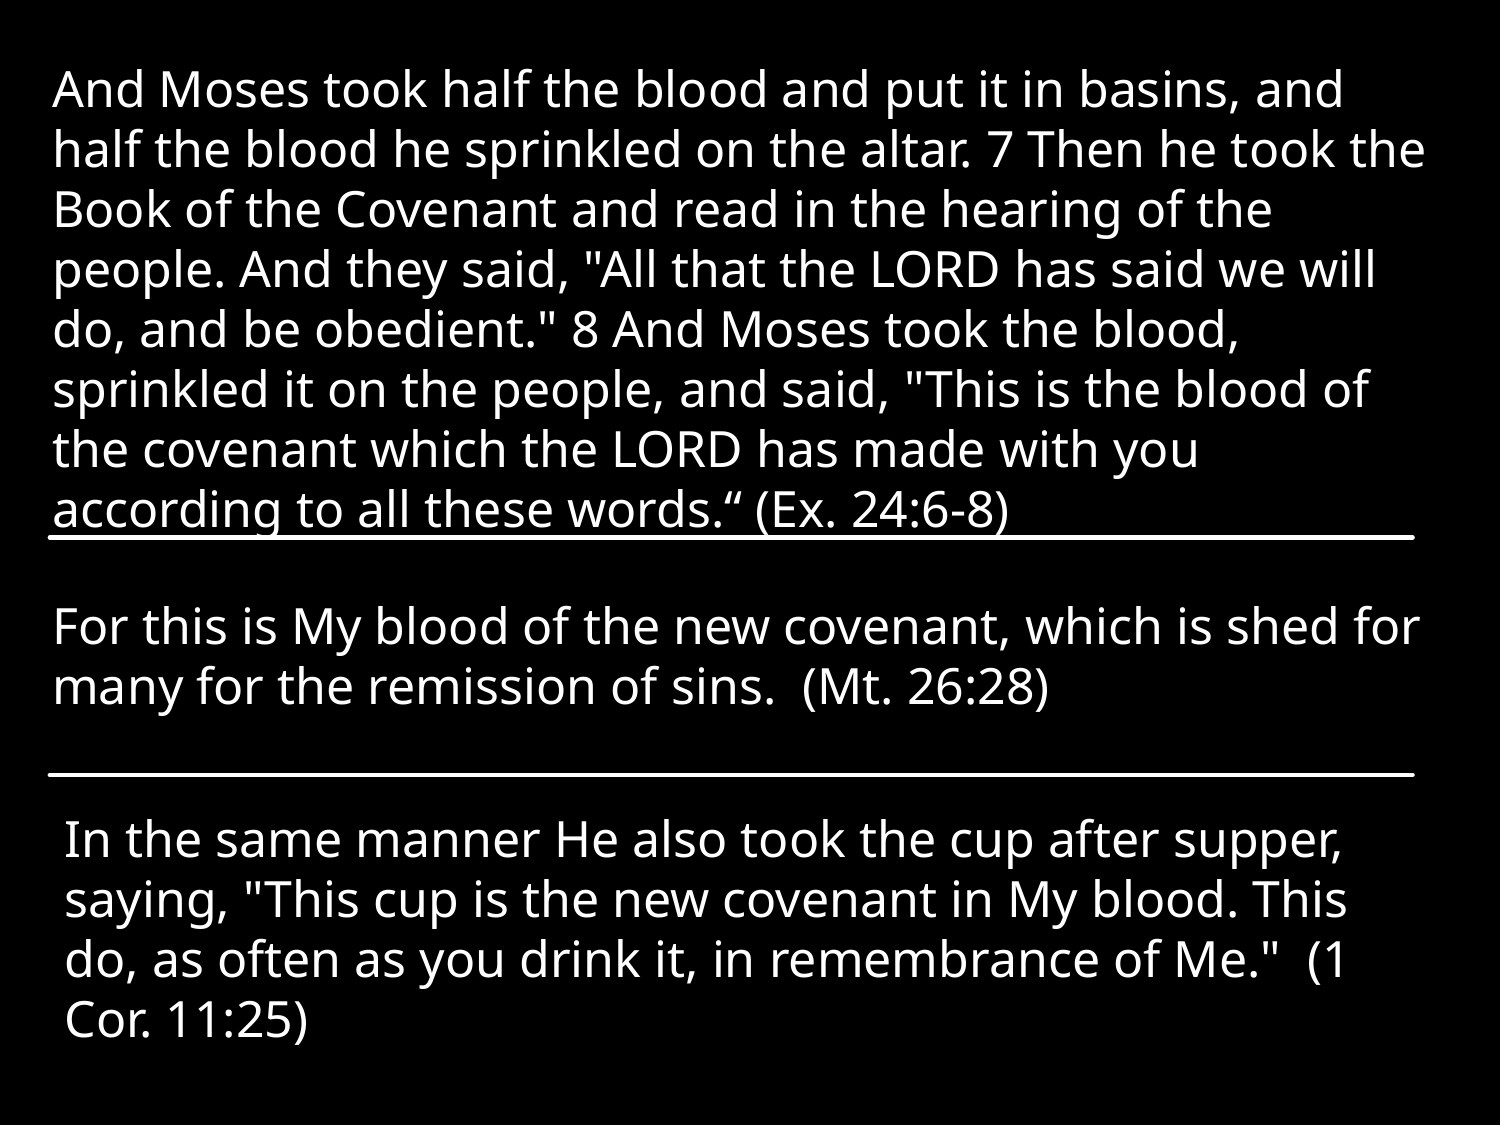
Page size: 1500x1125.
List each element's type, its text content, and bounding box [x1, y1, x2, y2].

text_box And Moses took half the blood and put it in basins, and half the blood he sprinkled on the altar. 7 Then he took the Book of the Covenant and read in the hearing of the people. And they said, "All that the LORD has said we will do, and be obedient." 8 And Moses took the blood, sprinkled it on the people, and said, "This is the blood of the covenant which the LORD has made with you according to all these words.“ (Ex. 24:6-8) [37, 49, 1450, 545]
text_box In the same manner He also took the cup after supper, saying, "This cup is the new covenant in My blood. This do, as often as you drink it, in remembrance of Me." (1 Cor. 11:25) [50, 799, 1438, 1055]
text_box For this is My blood of the new covenant, which is shed for many for the remission of sins. (Mt. 26:28) [37, 587, 1463, 723]
